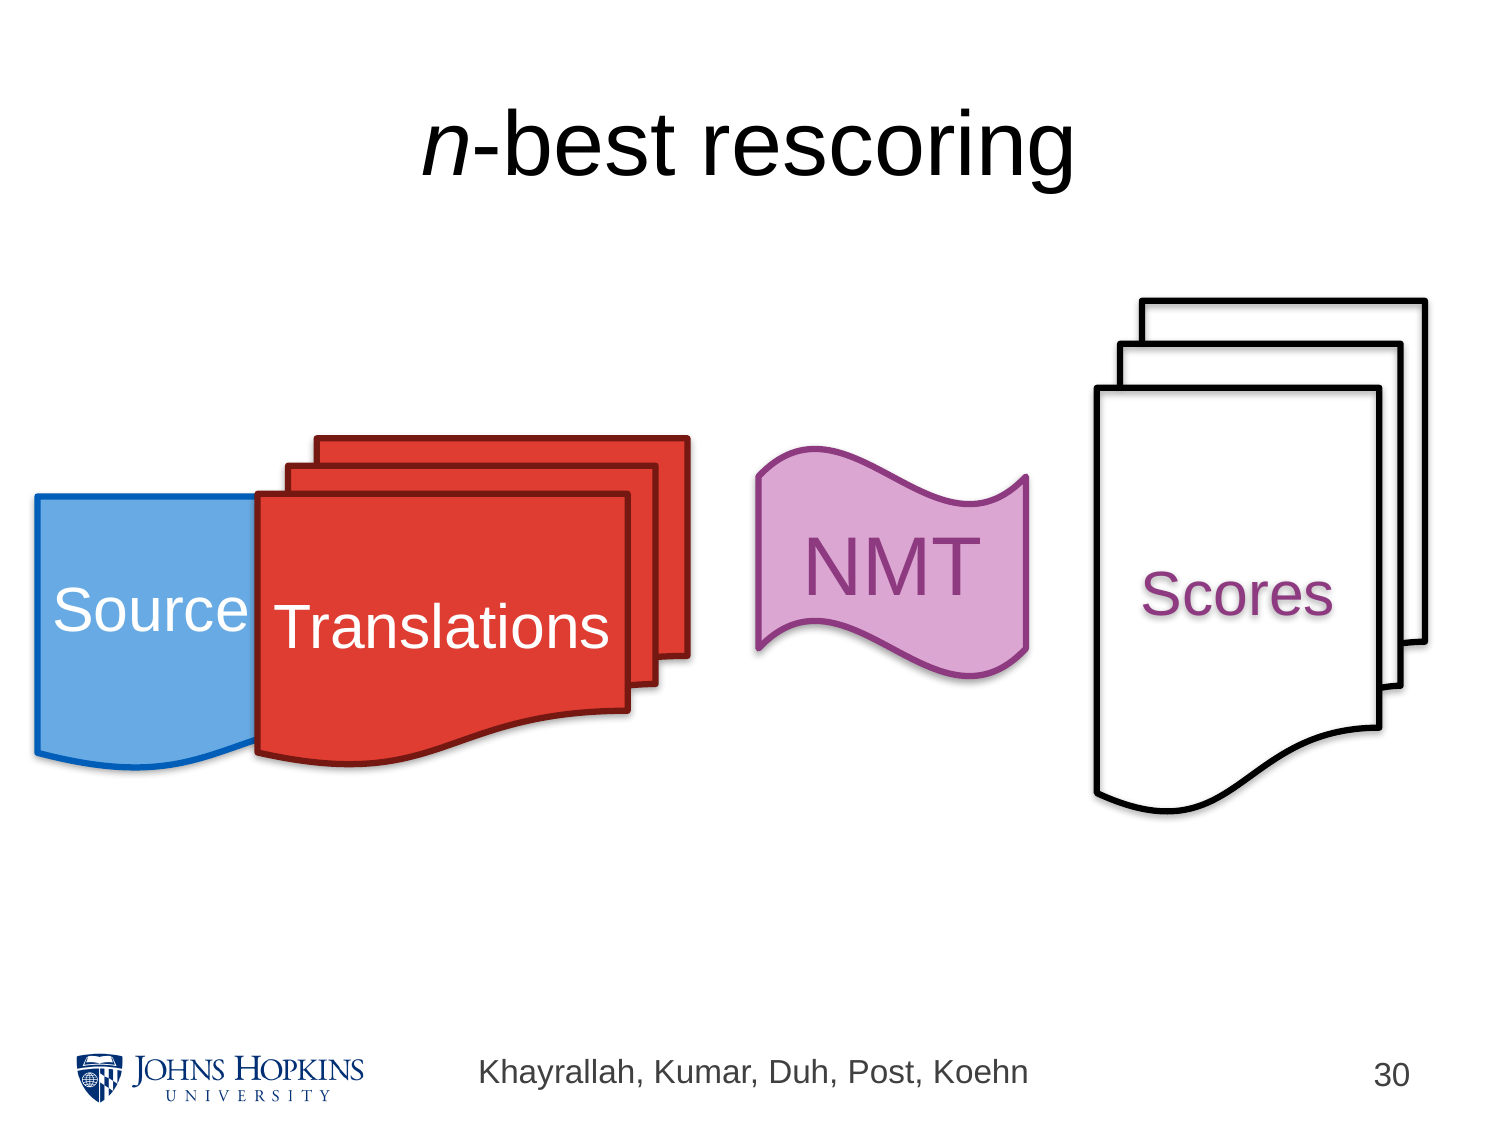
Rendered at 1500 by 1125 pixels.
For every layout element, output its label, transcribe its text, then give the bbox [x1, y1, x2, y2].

text_box NMT [757, 448, 1027, 677]
text_box Translations [256, 437, 689, 765]
text_box Source [36, 495, 254, 769]
title n-best rescoring [75, 45, 1425, 233]
text_box Scores [1096, 300, 1426, 813]
footer Khayrallah, Kumar, Duh, Post, Koehn [420, 1042, 1088, 1103]
